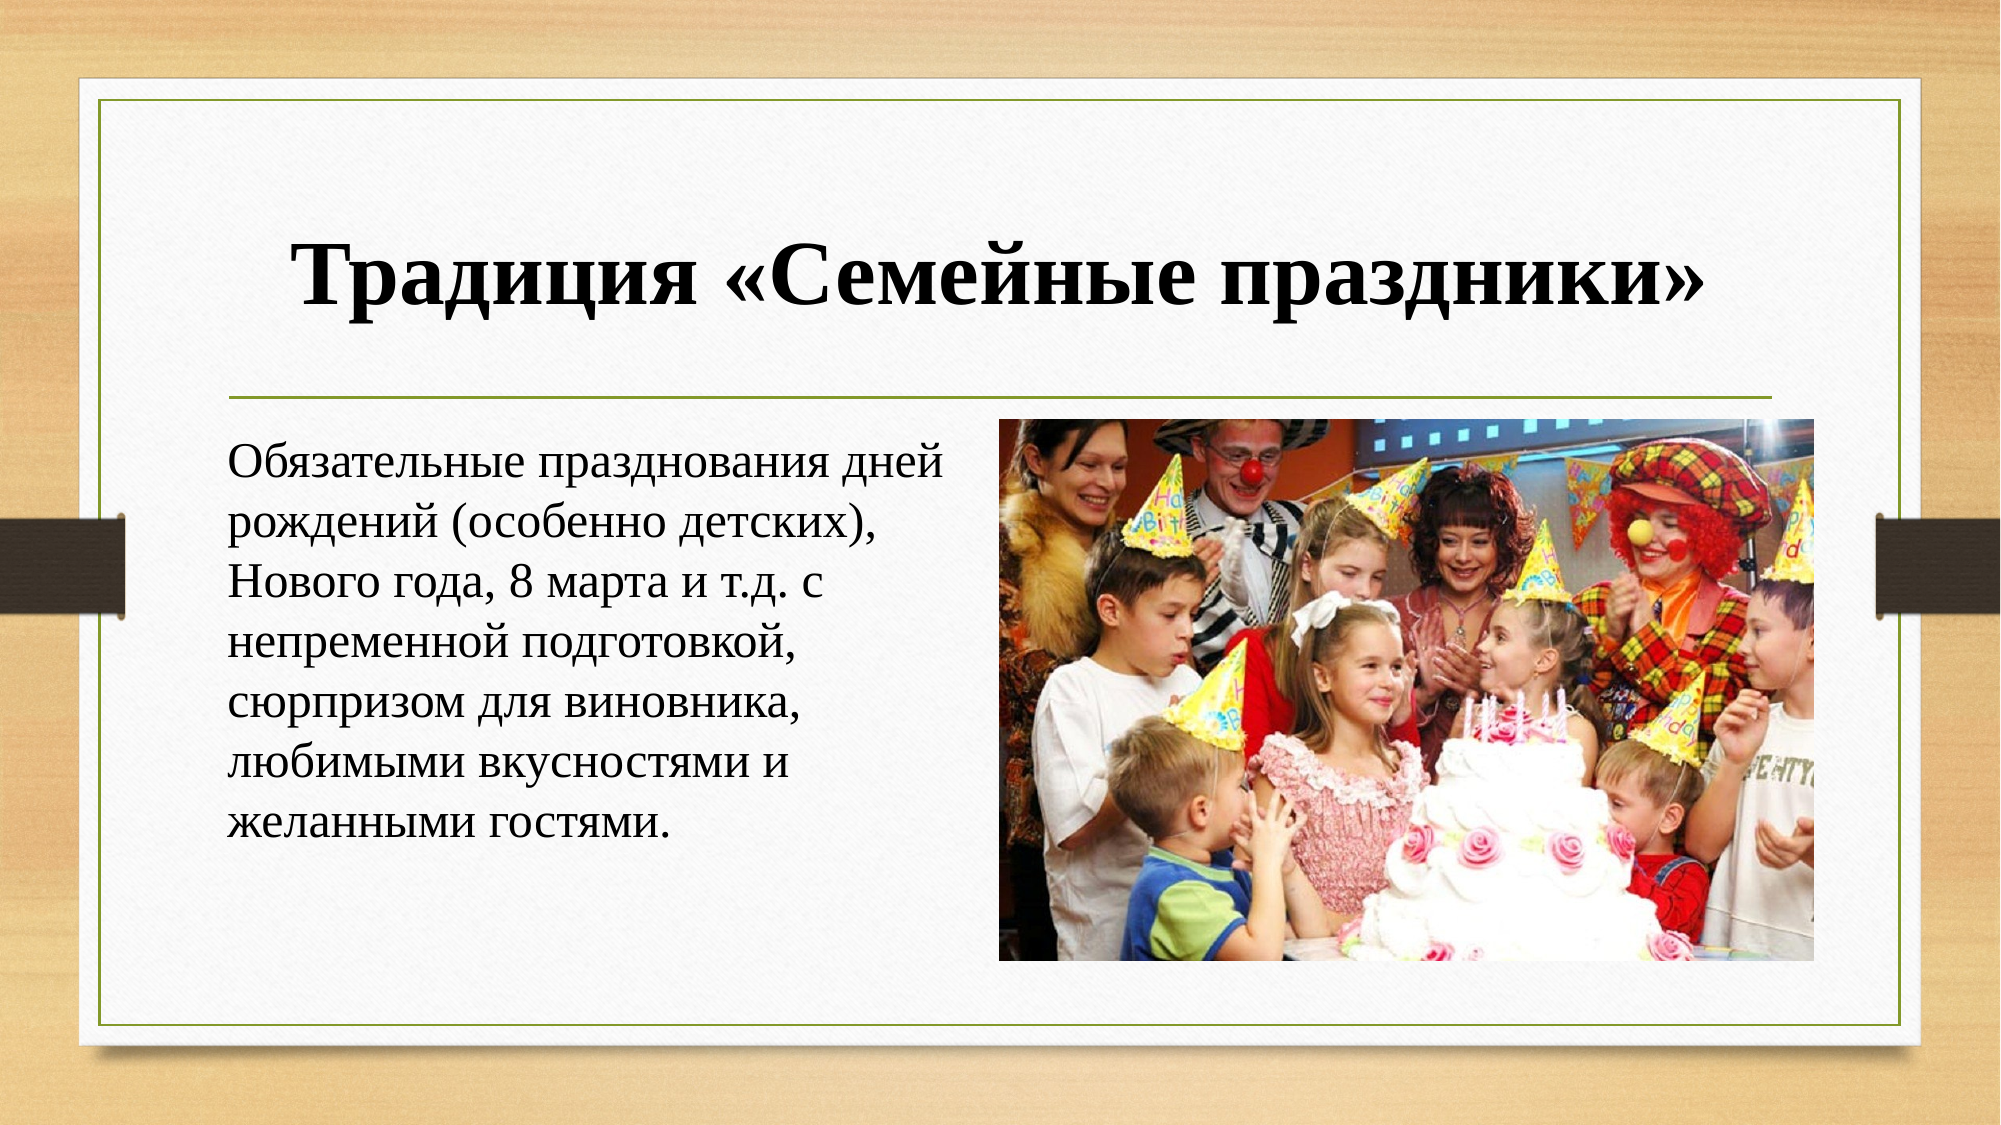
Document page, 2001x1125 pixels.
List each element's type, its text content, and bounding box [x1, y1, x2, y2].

picture [0, 0, 2001, 1125]
title Традиция «Семейные праздники» [212, 161, 1788, 375]
list Обязательные празднования дней рождений (особенно детских), Нового года, 8 марта и т.д. с непременной подготовкой, сюрпризом для виновника, любимыми вкусностями и желанными гостями. [212, 419, 1044, 964]
